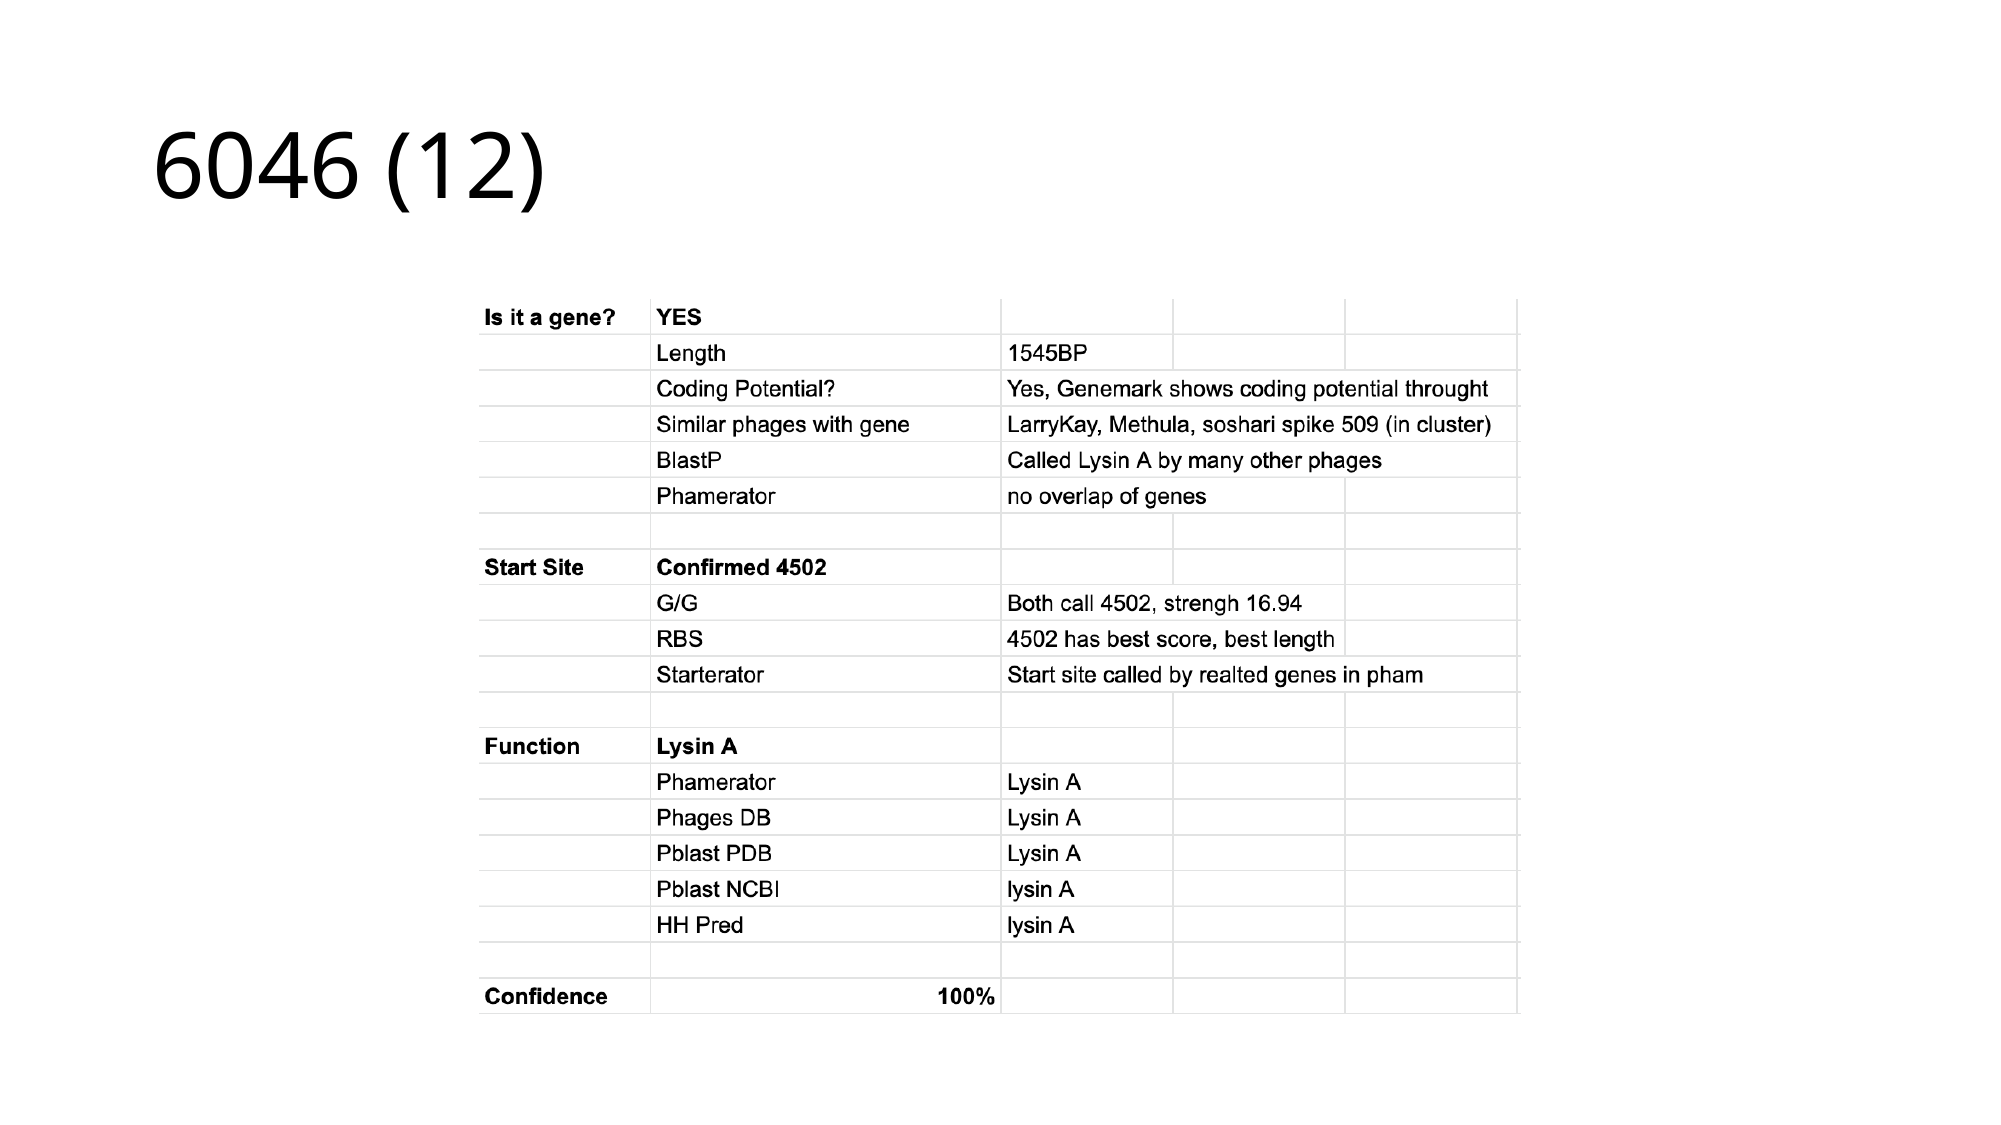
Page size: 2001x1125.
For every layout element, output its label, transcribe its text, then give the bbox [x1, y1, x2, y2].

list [479, 299, 1521, 1014]
title 6046 (12) [137, 59, 1863, 278]
